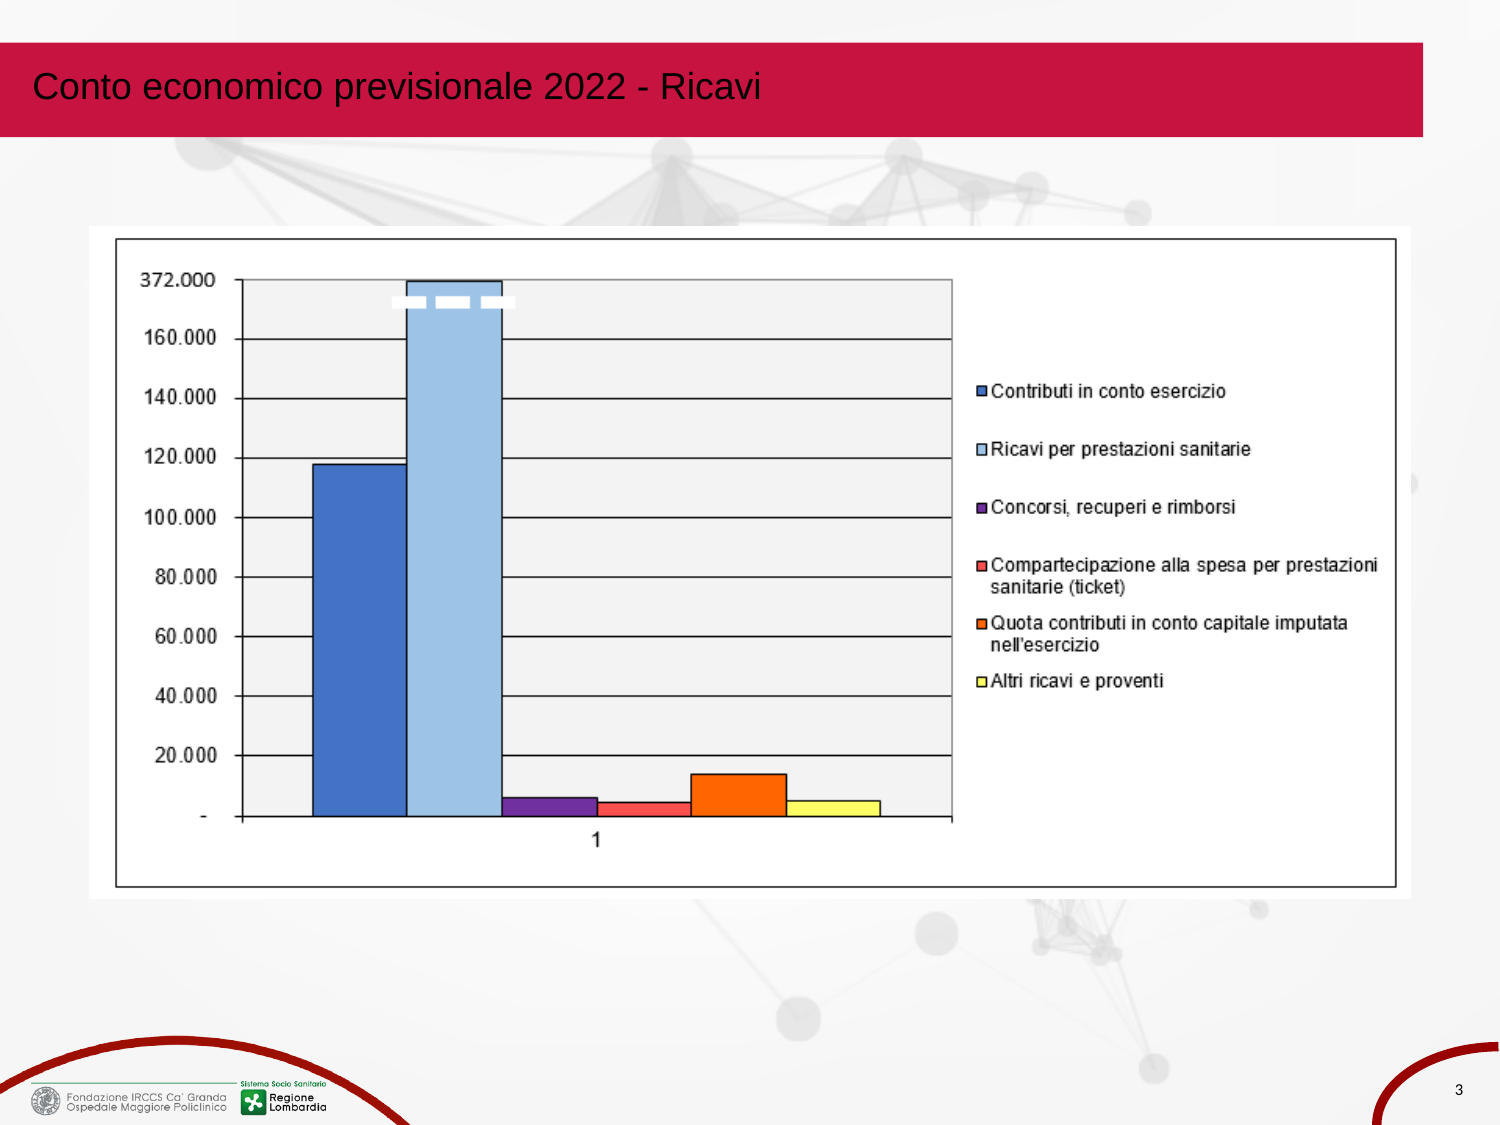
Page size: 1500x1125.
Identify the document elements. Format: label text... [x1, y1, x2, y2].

text_box [85, 1076, 1271, 1104]
picture [0, 0, 1500, 1125]
text_box [0, 41, 1425, 139]
text_box Conto economico previsionale 2022 - Ricavi [17, 54, 975, 160]
text_box 3 [1435, 1076, 1483, 1102]
